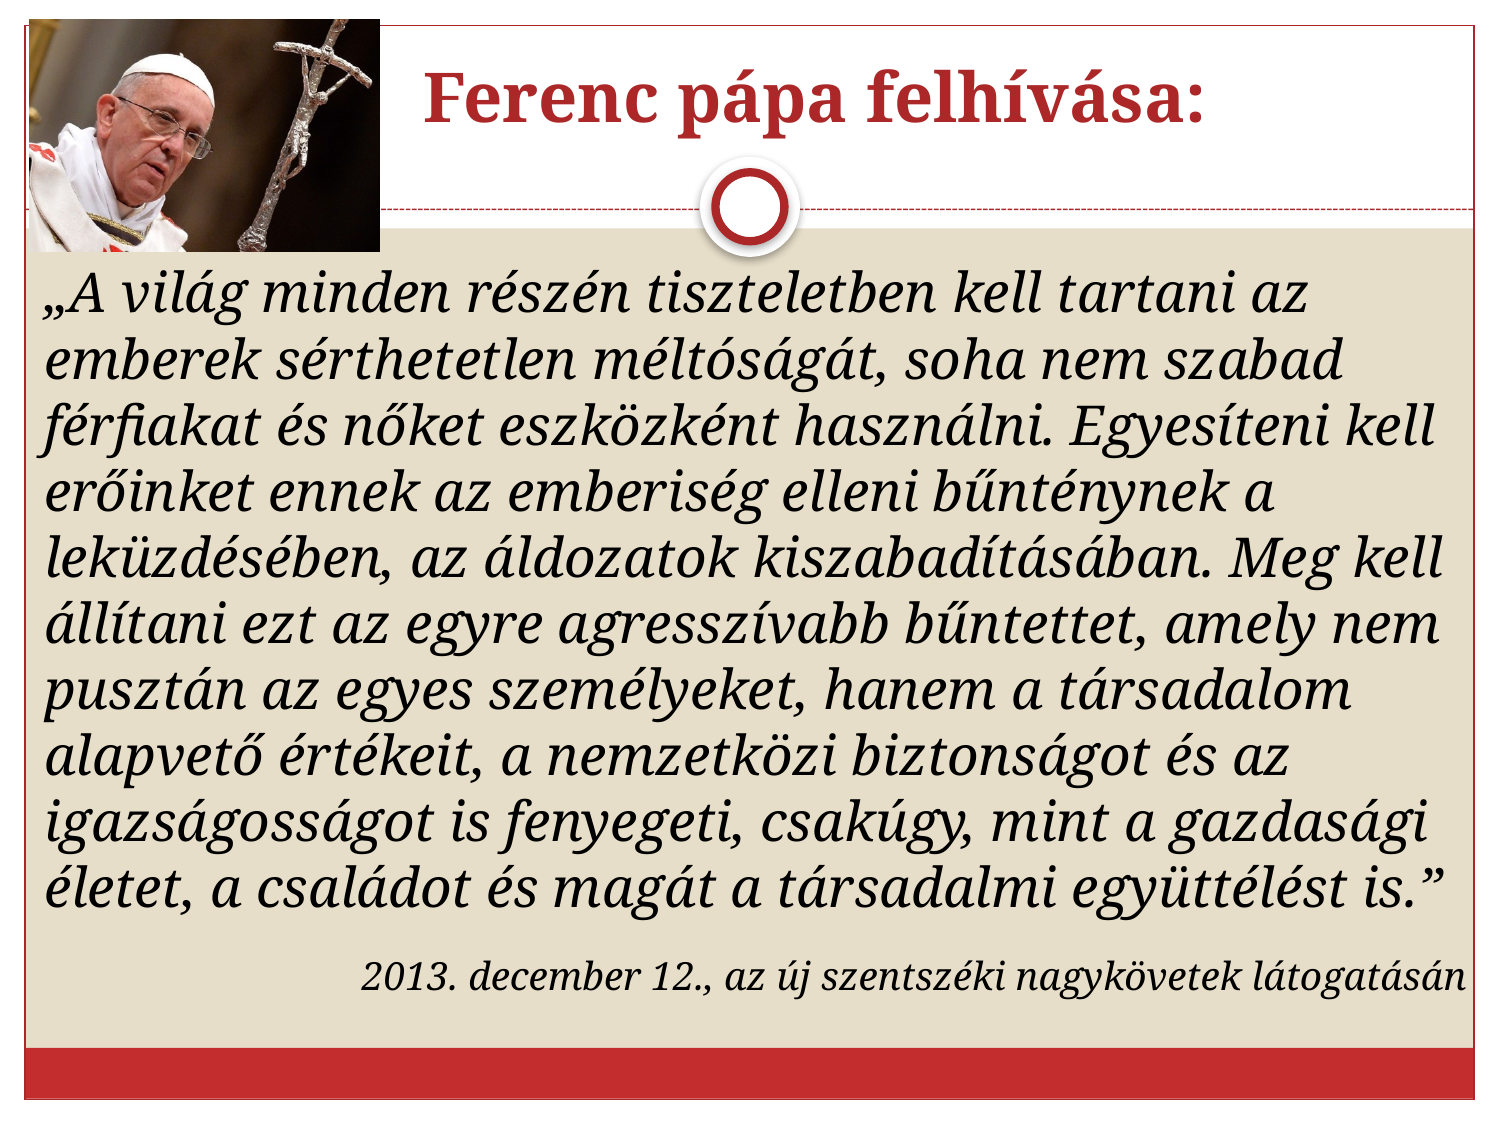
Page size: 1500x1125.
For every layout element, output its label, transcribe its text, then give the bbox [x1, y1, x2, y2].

picture [29, 18, 381, 252]
title Ferenc pápa felhívása: [383, 19, 1317, 144]
list „A világ minden részén tiszteletben kell tartani az emberek sérthetetlen méltóságát, soha nem szabad férfiakat és nőket eszközként használni. Egyesíteni kell erőinket ennek az emberiség elleni bűnténynek a leküzdésében, az áldozatok kiszabadításában. Meg kell állítani ezt az egyre agresszívabb bűntettet, amely nem pusztán az egyes személyeket, hanem a társadalom alapvető értékeit, a nemzetközi biztonságot és az igazságosságot is fenyegeti, csakúgy, mint a gazdasági életet, a családot és magát a társadalmi együttélést is.” 2013. december 12., az új szentszéki nagykövetek látogatásán [29, 250, 1483, 1071]
